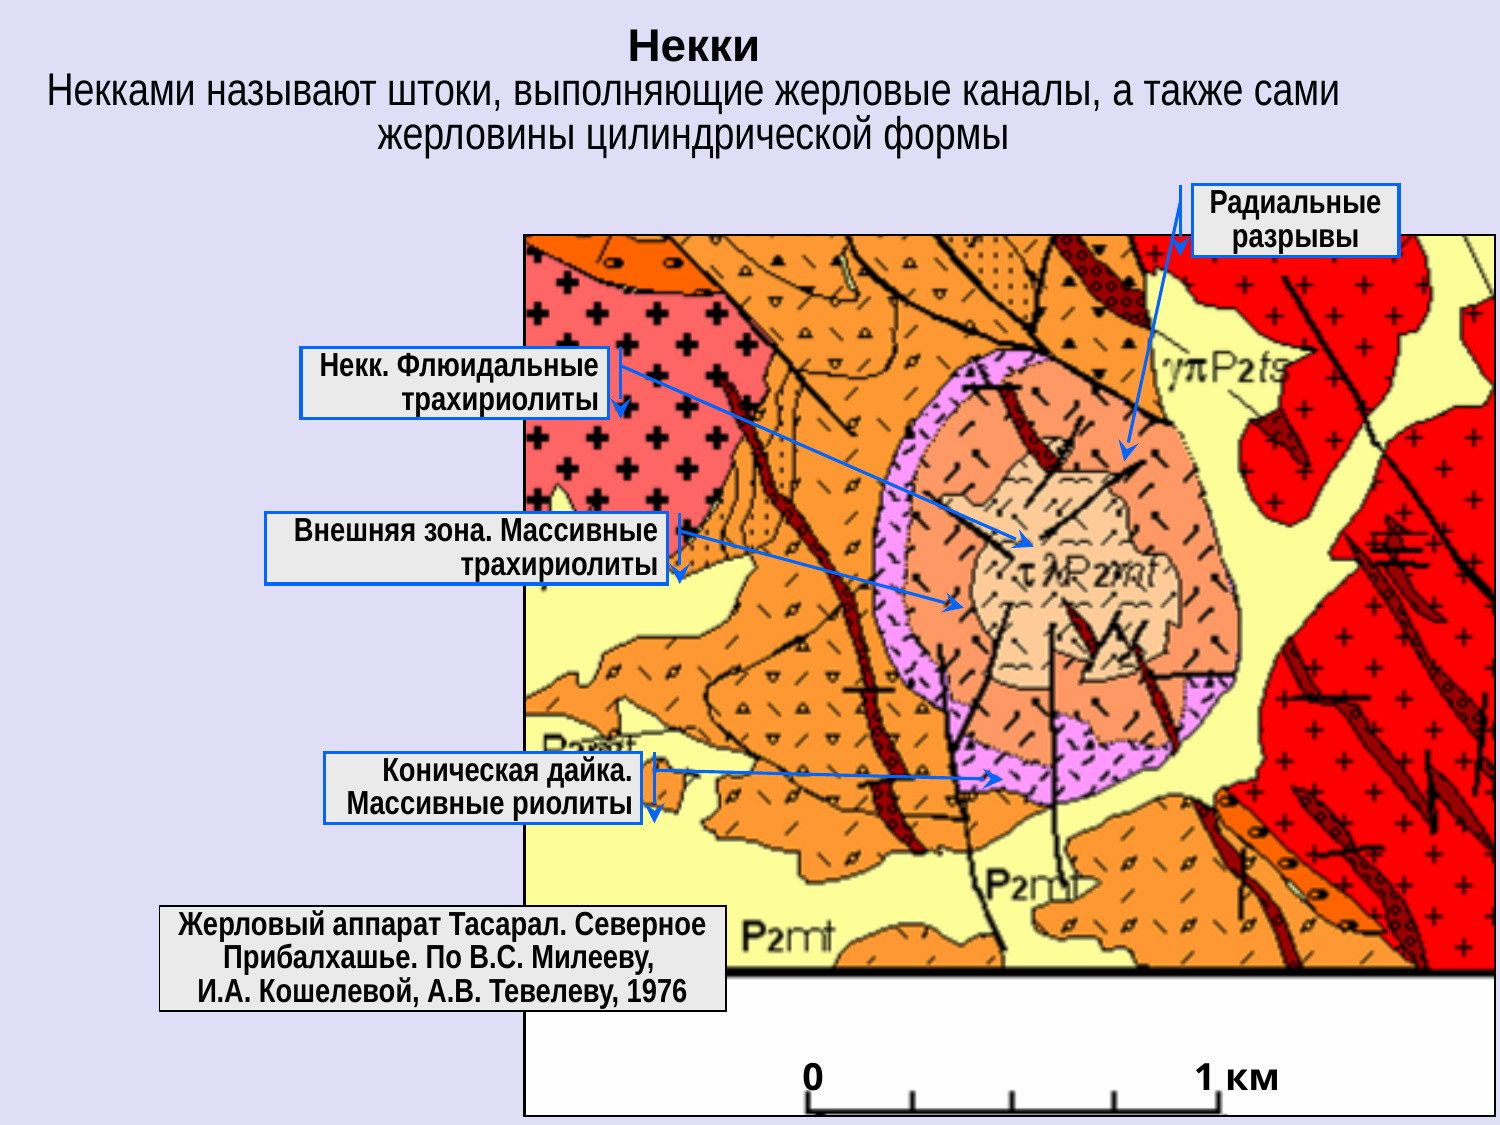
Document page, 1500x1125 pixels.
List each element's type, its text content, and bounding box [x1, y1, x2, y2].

text_box Некки Некками называют штоки, выполняющие жерловые каналы, а также сами жерловины цилиндрической формы [11, 18, 1376, 166]
text_box Коническая дайка. Массивные риолиты [324, 752, 520, 824]
text_box Внешняя зона. Массивные трахириолиты [265, 512, 520, 585]
picture [525, 235, 1495, 1116]
text_box Радиальные разрывы [1192, 184, 1399, 234]
text_box Некк. Флюидальные трахириолиты [301, 347, 520, 419]
text_box Жерловый аппарат Тасарал. Северное Прибалхашье. По В.С. Милееву, И.А. Кошелевой, А.В. Тевелеву, 1976 [159, 906, 520, 1012]
